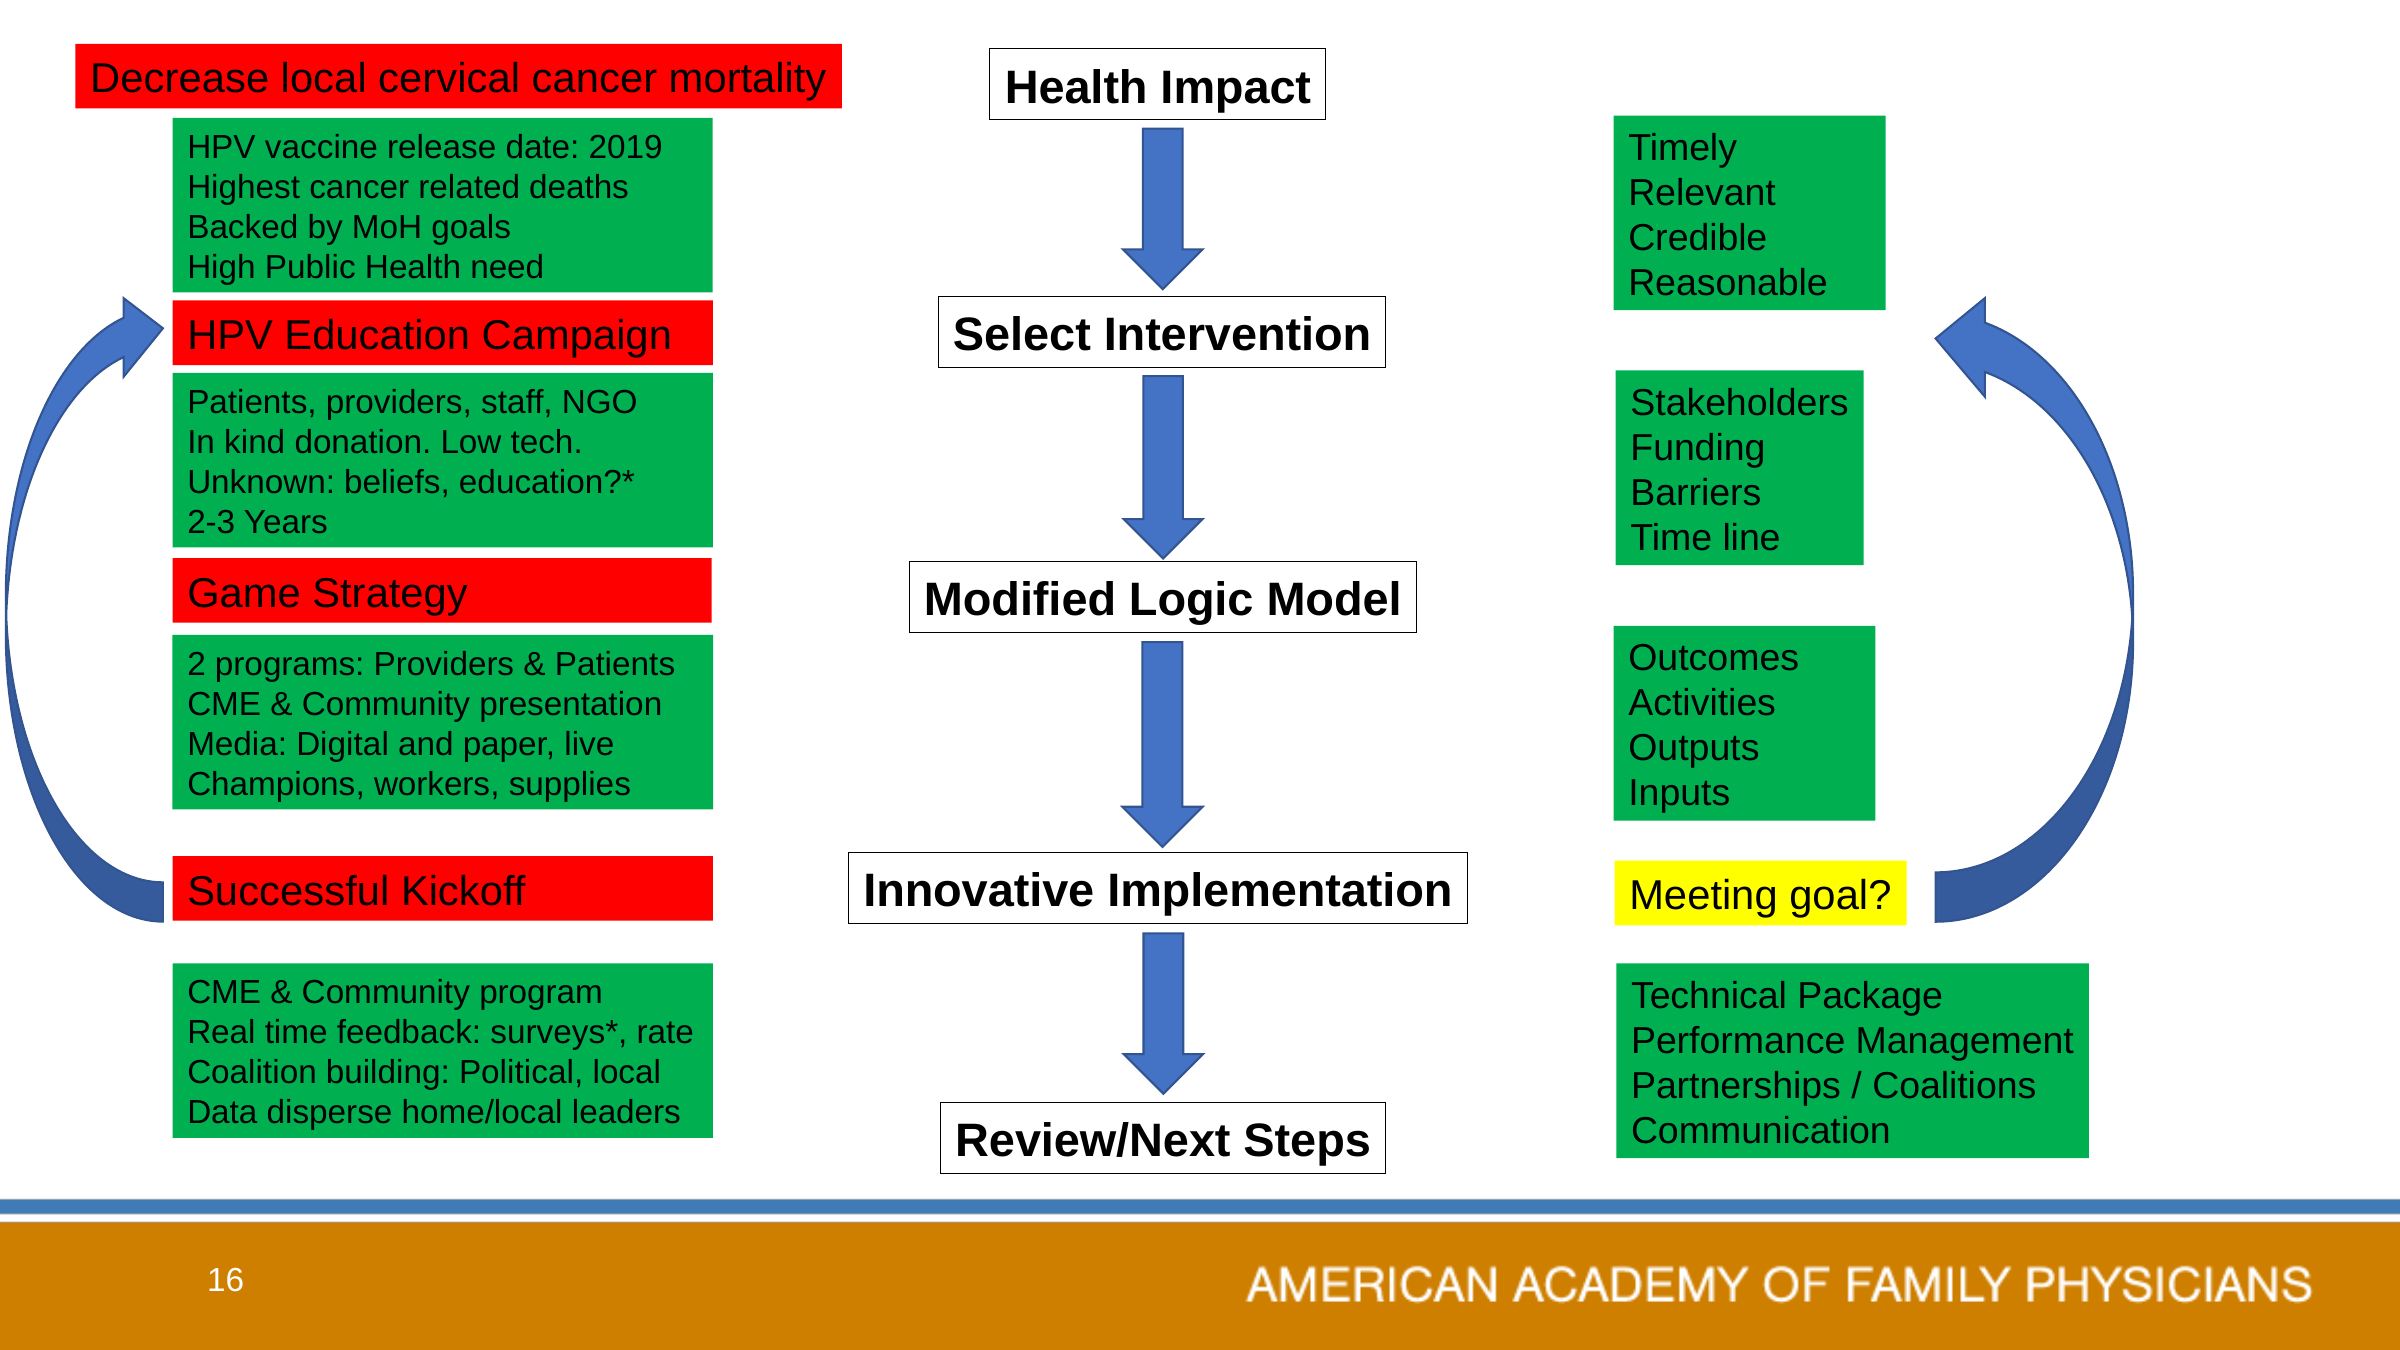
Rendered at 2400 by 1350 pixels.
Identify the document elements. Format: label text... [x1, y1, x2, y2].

text_box Decrease local cervical cancer mortality [75, 43, 842, 109]
text_box Modified Logic Model [909, 561, 1417, 633]
text_box [1121, 375, 1206, 561]
text_box [1119, 641, 1206, 849]
text_box Select Intervention [938, 296, 1386, 368]
text_box Innovative Implementation [848, 852, 1468, 924]
text_box HPV Education Campaign [172, 300, 713, 366]
text_box HPV vaccine release date: 2019 Highest cancer related deaths Backed by MoH goals High Public Health need [172, 117, 713, 293]
text_box Outcomes Activities Outputs Inputs [1613, 625, 1876, 821]
text_box Patients, providers, staff, NGO In kind donation. Low tech. Unknown: beliefs, education?* 2-3 Years [172, 372, 713, 548]
text_box [1934, 295, 2135, 923]
text_box [1120, 127, 1205, 291]
text_box [1121, 932, 1206, 1096]
text_box Game Strategy [172, 558, 712, 623]
text_box Meeting goal? [1614, 860, 1907, 926]
text_box 2 programs: Providers & Patients CME & Community presentation Media: Digital and paper, live Champions, workers, supplies [172, 634, 714, 810]
text_box Technical Package Performance Management Partnerships / Coalitions Communication [1616, 963, 2089, 1159]
text_box [4, 296, 165, 923]
text_box Health Impact [989, 48, 1326, 120]
text_box Timely Relevant Credible Reasonable [1613, 115, 1886, 311]
picture [0, 0, 2400, 1350]
text_box Stakeholders Funding Barriers Time line [1615, 370, 1864, 566]
text_box Successful Kickoff [172, 856, 713, 921]
slide_number 16 [165, 1242, 260, 1315]
text_box CME & Community program Real time feedback: surveys*, rate Coalition building: Political, local Data disperse home/local leaders [172, 963, 713, 1138]
text_box Review/Next Steps [940, 1102, 1386, 1174]
